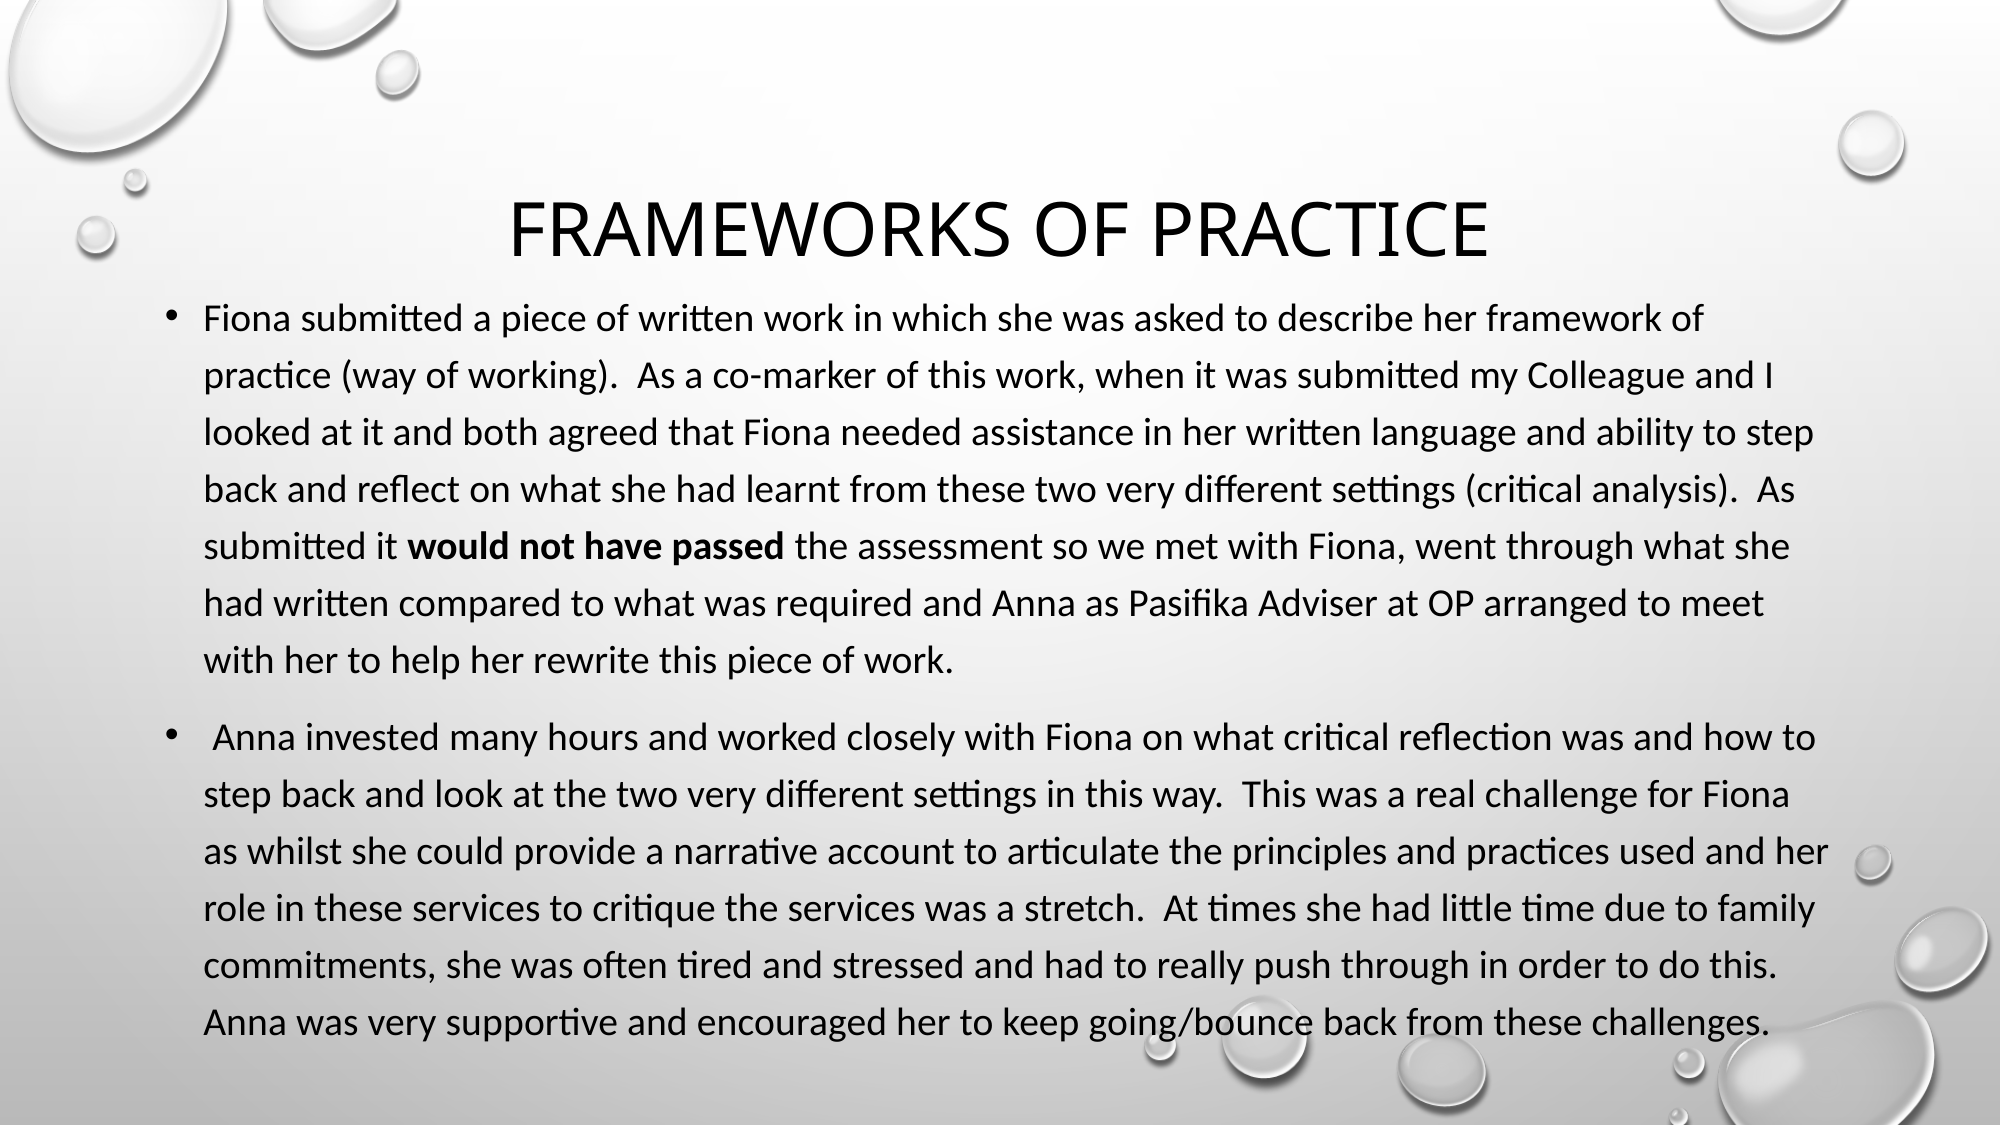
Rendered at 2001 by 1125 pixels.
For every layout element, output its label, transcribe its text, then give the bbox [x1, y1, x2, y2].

list Fiona submitted a piece of written work in which she was asked to describe her framework of practice (way of working). As a co-marker of this work, when it was submitted my Colleague and I looked at it and both agreed that Fiona needed assistance in her written language and ability to step back and reflect on what she had learnt from these two very different settings (critical analysis). As submitted it would not have passed the assessment so we met with Fiona, went through what she had written compared to what was required and Anna as Pasifika Adviser at OP arranged to meet with her to help her rewrite this piece of work. Anna invested many hours and worked closely with Fiona on what critical reflection was and how to step back and look at the two very different settings in this way. This was a real challenge for Fiona as whilst she could provide a narrative account to articulate the principles and practices used and her role in these services to critique the services was a stretch. At times she had little time due to family commitments, she was often tired and stressed and had to really push through in order to do this. Anna was very supportive and encouraged her to keep going/bounce back from these challenges. [149, 274, 1850, 1061]
title Frameworks of practice [149, 101, 1851, 364]
picture [0, 0, 2000, 1125]
